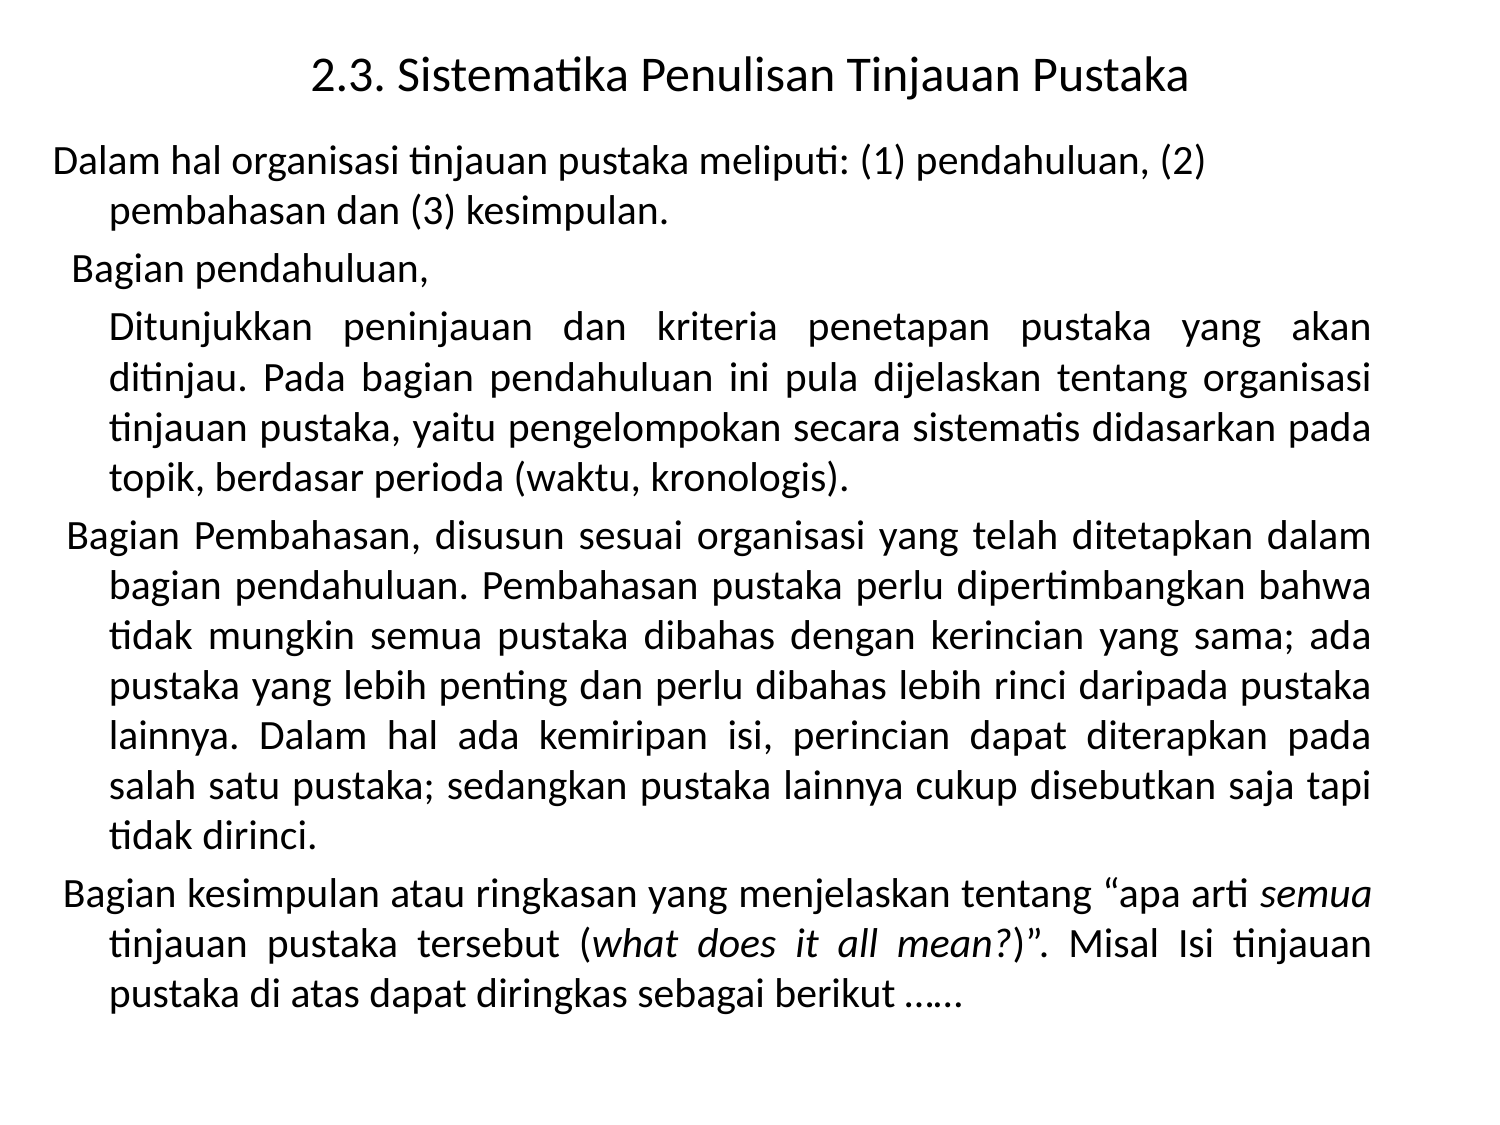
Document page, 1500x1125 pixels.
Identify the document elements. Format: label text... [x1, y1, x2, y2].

title 2.3. Sistematika Penulisan Tinjauan Pustaka [74, 24, 1426, 118]
list Dalam hal organisasi tinjauan pustaka meliputi: (1) pendahuluan, (2) pembahasan dan (3) kesimpulan. Bagian pendahuluan, Ditunjukkan peninjauan dan kriteria penetapan pustaka yang akan ditinjau. Pada bagian pendahuluan ini pula dijelaskan tentang organisasi tinjauan pustaka, yaitu pengelompokan secara sistematis didasarkan pada topik, berdasar perioda (waktu, kronologis). Bagian Pembahasan, disusun sesuai organisasi yang telah ditetapkan dalam bagian pendahuluan. Pembahasan pustaka perlu dipertimbangkan bahwa tidak mungkin semua pustaka dibahas dengan kerincian yang sama; ada pustaka yang lebih penting dan perlu dibahas lebih rinci daripada pustaka lainnya. Dalam hal ada kemiripan isi, perincian dapat diterapkan pada salah satu pustaka; sedangkan pustaka lainnya cukup disebutkan saja tapi tidak dirinci. Bagian kesimpulan atau ringkasan yang menjelaskan tentang “apa arti semua tinjauan pustaka tersebut (what does it all mean?)”. Misal Isi tinjauan pustaka di atas dapat diringkas sebagai berikut …… [37, 124, 1388, 1101]
